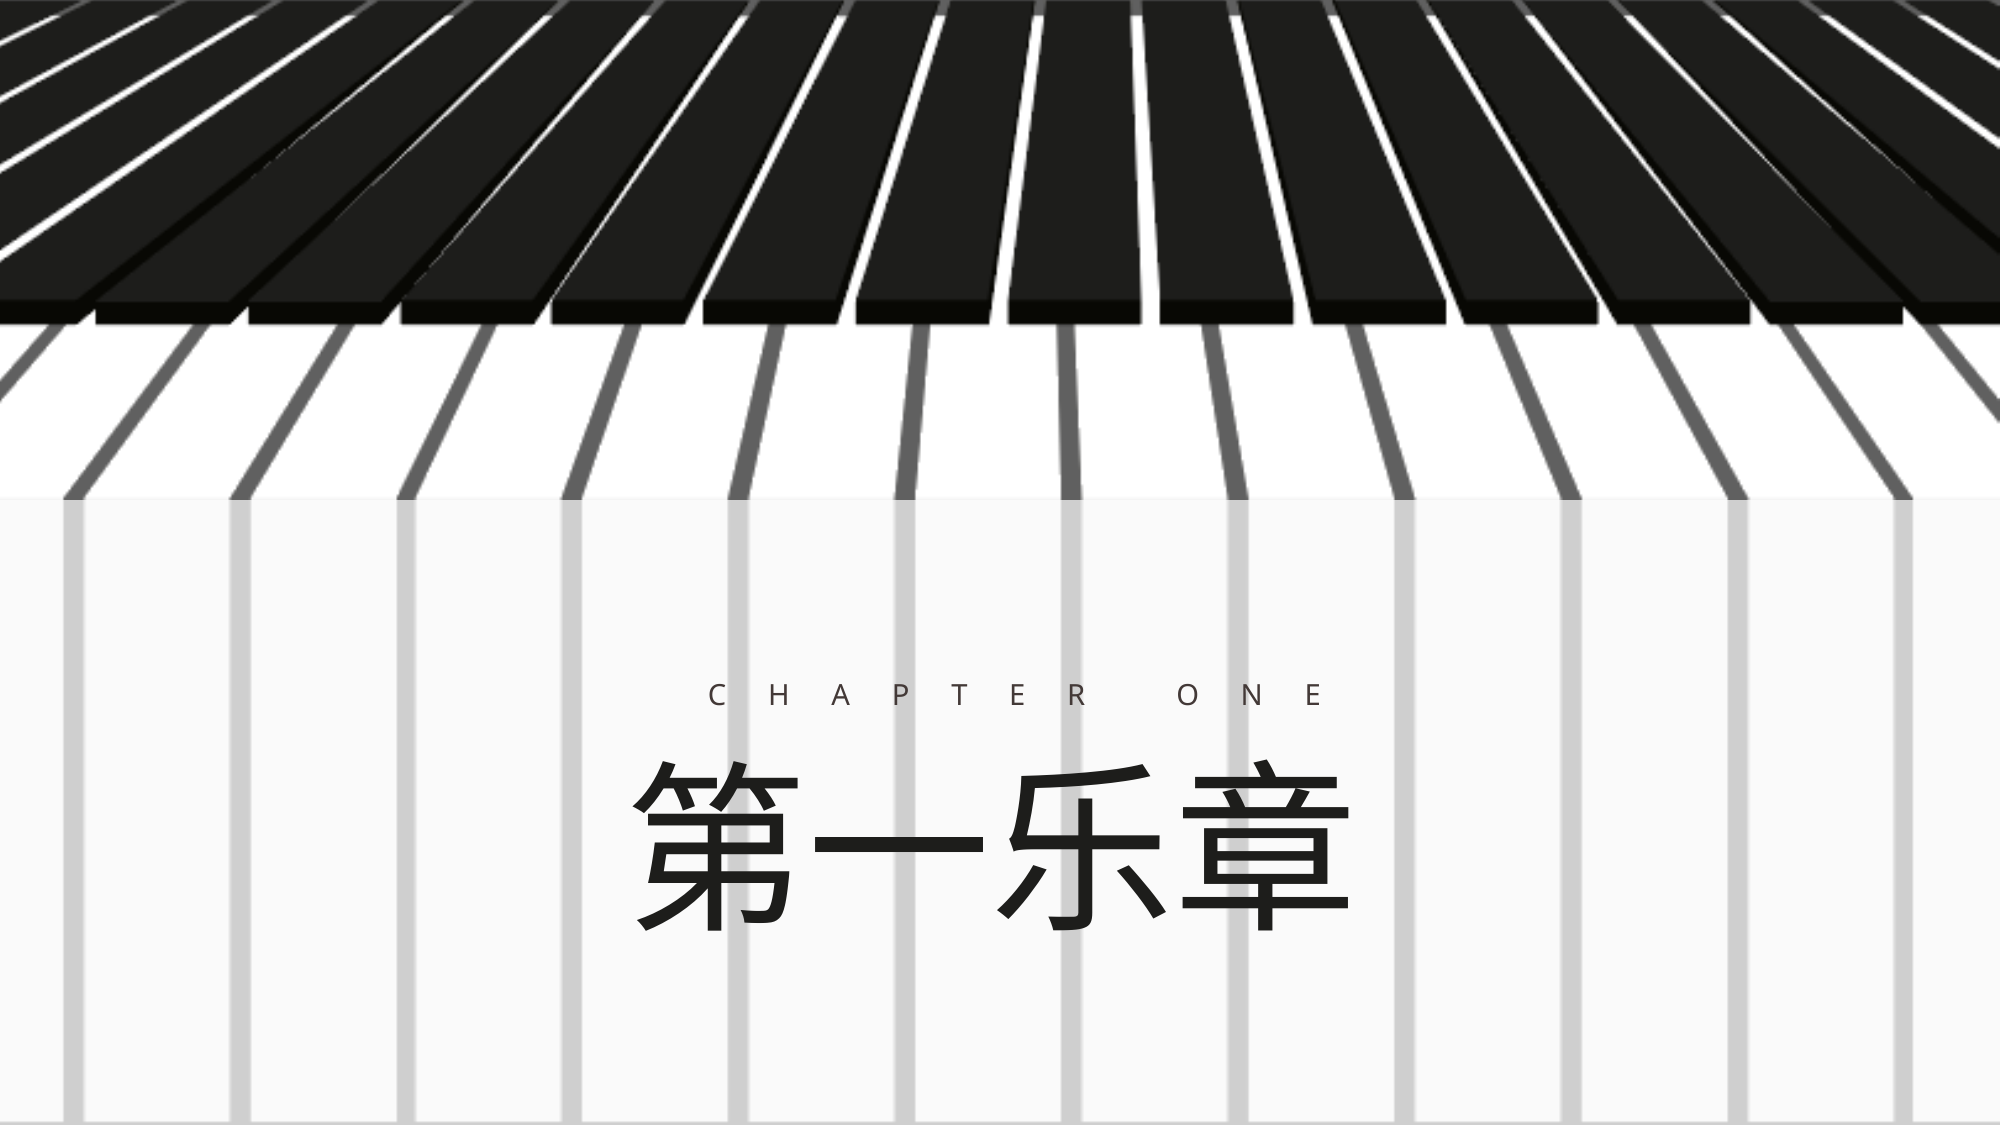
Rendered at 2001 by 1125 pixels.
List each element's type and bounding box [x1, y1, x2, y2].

text_box [605, 668, 1377, 962]
picture [0, 0, 2000, 1125]
